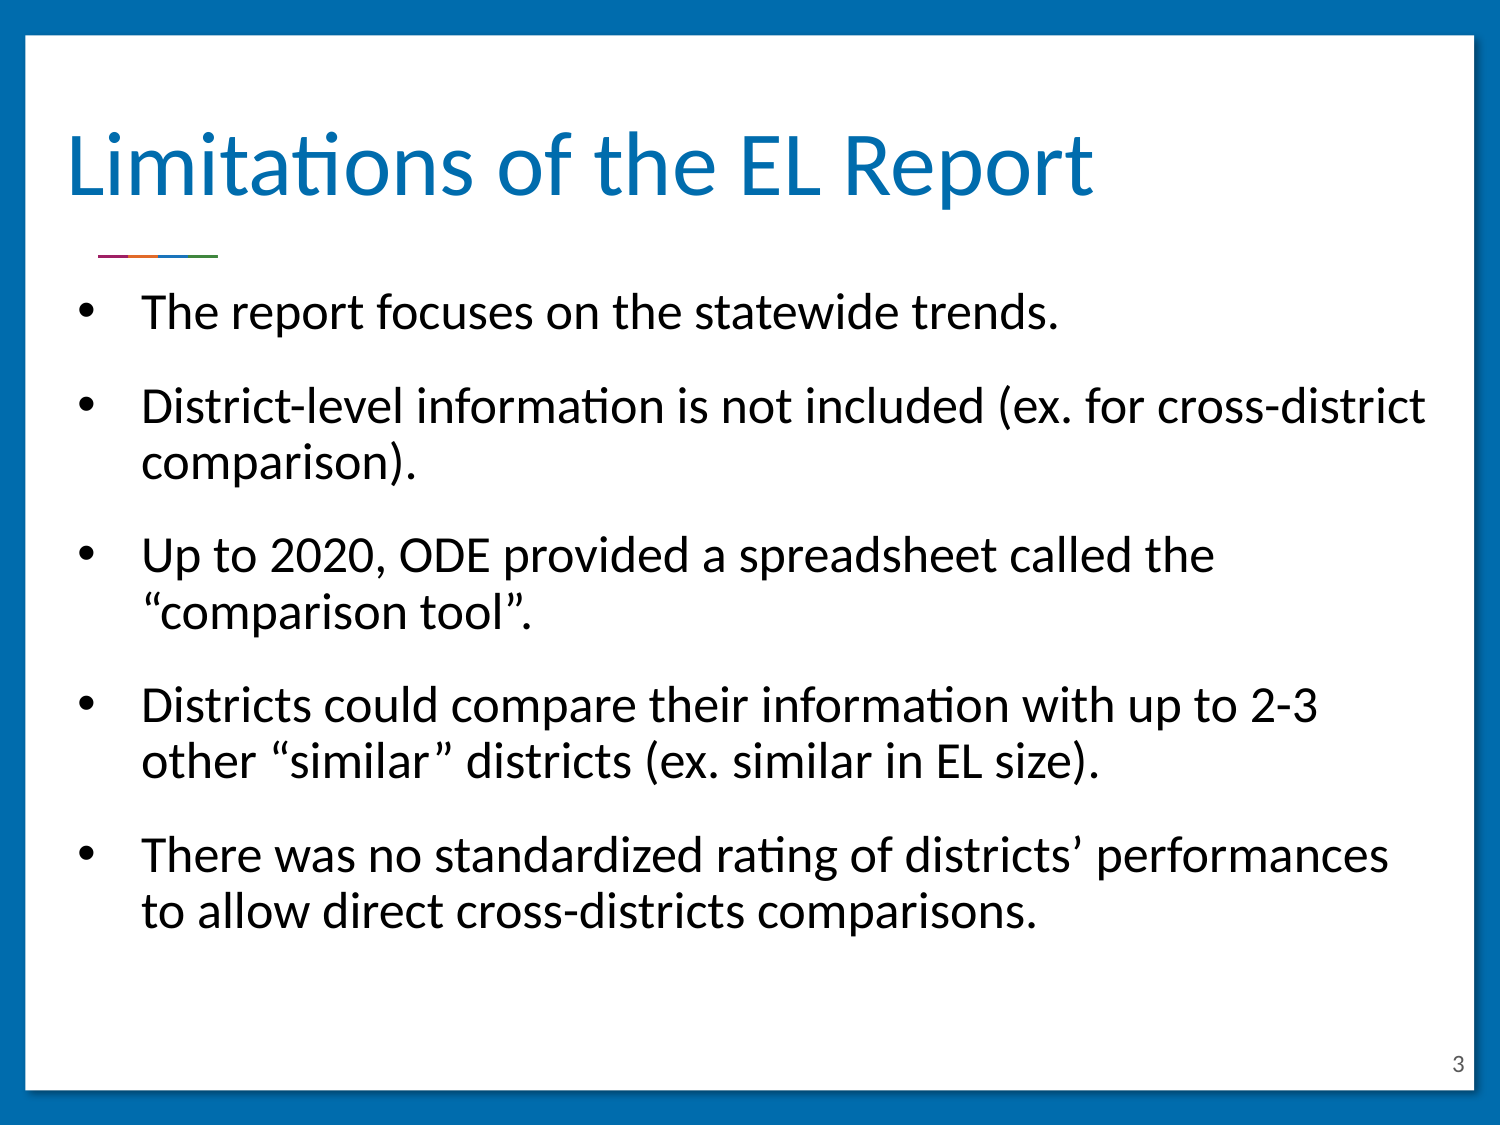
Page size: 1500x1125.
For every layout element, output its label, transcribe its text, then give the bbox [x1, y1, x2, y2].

title Limitations of the EL Report [51, 97, 1449, 223]
slide_number 3 [1389, 1019, 1480, 1106]
list The report focuses on the statewide trends. District-level information is not included (ex. for cross-district comparison). Up to 2020, ODE provided a spreadsheet called the “comparison tool”. Districts could compare their information with up to 2-3 other “similar” districts (ex. similar in EL size). There was no standardized rating of districts’ performances to allow direct cross-districts comparisons. [51, 277, 1449, 1085]
